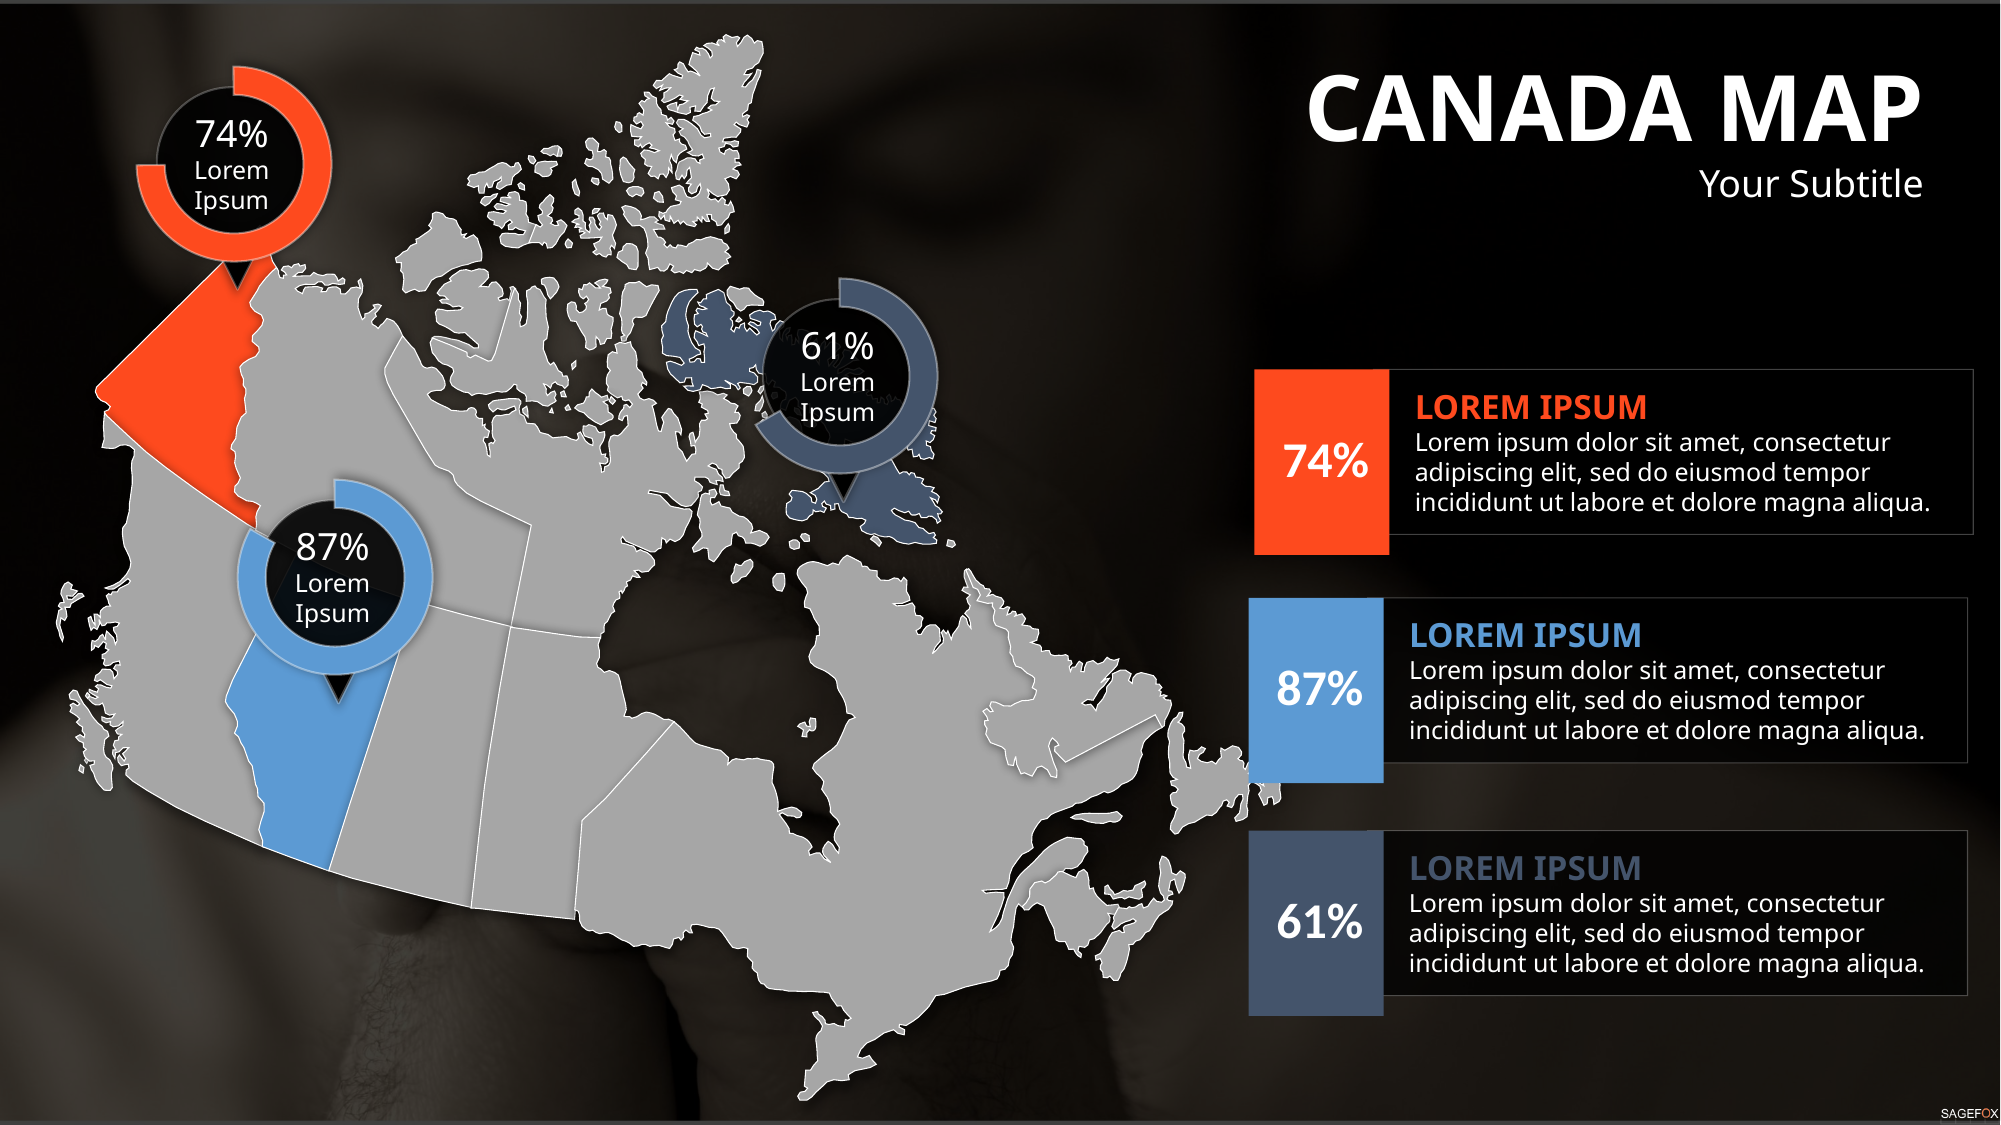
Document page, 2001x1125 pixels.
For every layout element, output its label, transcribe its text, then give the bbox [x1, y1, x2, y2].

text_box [1254, 369, 2000, 555]
text_box [1095, 856, 1186, 981]
text_box [727, 286, 764, 312]
text_box [534, 161, 558, 177]
text_box [789, 539, 800, 550]
text_box [841, 465, 943, 545]
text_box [1248, 597, 1995, 784]
picture [0, 0, 2001, 1125]
text_box [592, 208, 601, 214]
text_box [78, 764, 84, 774]
text_box [395, 212, 482, 293]
text_box [661, 289, 776, 392]
text_box [541, 146, 552, 154]
text_box [565, 238, 573, 248]
text_box 61% Lorem Ipsum [761, 298, 904, 435]
text_box [572, 179, 580, 196]
text_box [630, 92, 687, 179]
text_box [384, 335, 745, 632]
text_box [236, 478, 434, 676]
text_box [541, 277, 560, 299]
text_box 74% Lorem Ipsum [156, 86, 299, 225]
text_box [912, 427, 937, 460]
text_box [567, 279, 613, 350]
text_box [946, 539, 956, 548]
text_box [135, 65, 333, 263]
text_box [965, 568, 1172, 778]
text_box [528, 194, 567, 249]
text_box [564, 404, 571, 411]
text_box [653, 191, 664, 203]
text_box [724, 223, 730, 234]
text_box [328, 607, 505, 906]
text_box [328, 682, 350, 703]
text_box [522, 406, 529, 418]
text_box [95, 269, 254, 502]
text_box [800, 533, 810, 542]
text_box [571, 360, 576, 370]
text_box [56, 581, 84, 642]
text_box [557, 147, 563, 157]
text_box [619, 281, 660, 336]
text_box [731, 559, 753, 584]
text_box 87% Lorem Ipsum [272, 499, 400, 638]
text_box [616, 243, 639, 270]
text_box [1104, 880, 1146, 900]
text_box [227, 269, 248, 290]
text_box [69, 690, 113, 791]
text_box [467, 162, 522, 192]
text_box [471, 627, 671, 919]
text_box [571, 207, 617, 258]
text_box [754, 401, 760, 411]
text_box [772, 573, 785, 592]
text_box [621, 205, 731, 274]
text_box [619, 157, 635, 182]
text_box [435, 268, 504, 352]
text_box [609, 396, 616, 405]
text_box [574, 555, 1157, 1101]
text_box [786, 483, 835, 521]
text_box [870, 535, 882, 547]
text_box [528, 155, 536, 164]
text_box [1022, 869, 1110, 958]
text_box [614, 121, 622, 133]
text_box [487, 191, 530, 248]
text_box [591, 177, 600, 185]
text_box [1248, 830, 1995, 1017]
text_box [517, 182, 525, 191]
text_box [254, 266, 265, 280]
text_box [430, 285, 569, 406]
text_box [754, 277, 939, 475]
text_box [735, 317, 742, 323]
text_box [720, 484, 730, 496]
text_box [626, 186, 644, 197]
text_box [560, 390, 567, 397]
text_box [225, 641, 386, 869]
text_box [692, 489, 770, 562]
text_box [88, 412, 256, 843]
text_box CANADA MAP Your Subtitle [1035, 42, 1939, 212]
text_box [1256, 784, 1281, 806]
text_box [480, 193, 498, 206]
text_box [797, 717, 816, 737]
text_box [584, 138, 613, 184]
text_box [1167, 712, 1250, 835]
text_box [230, 263, 524, 616]
text_box [653, 34, 764, 227]
text_box [832, 479, 855, 502]
text_box [1070, 811, 1123, 824]
text_box [576, 388, 614, 425]
text_box [743, 386, 752, 397]
